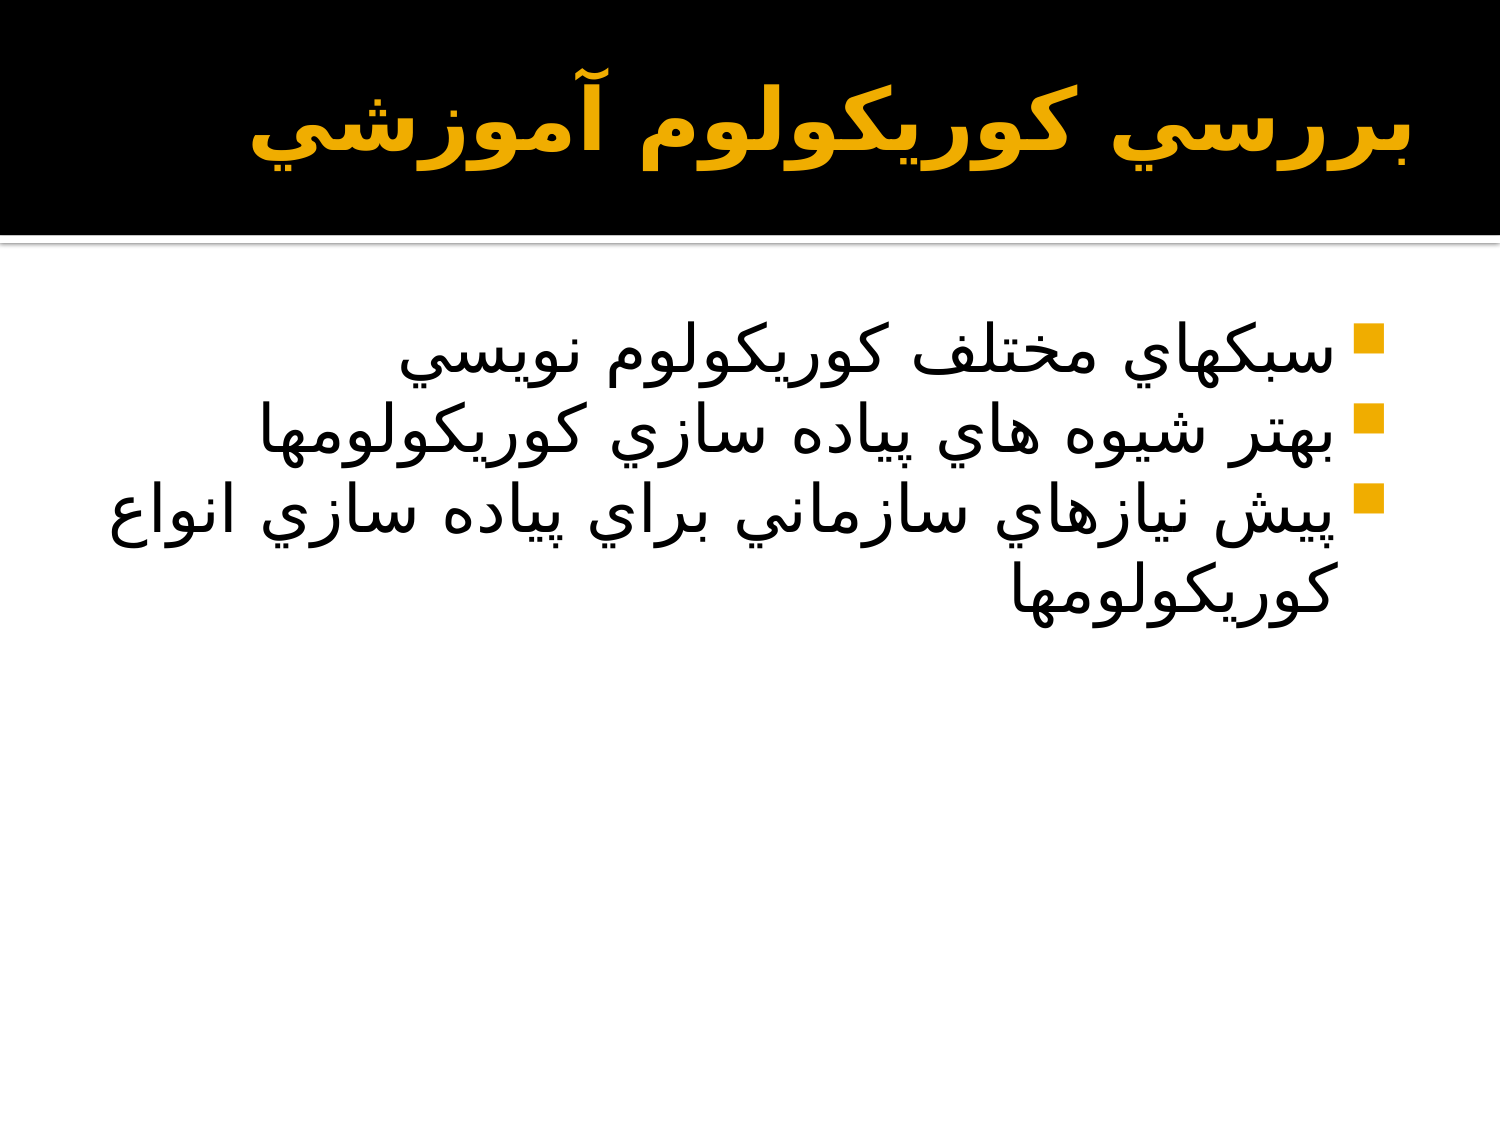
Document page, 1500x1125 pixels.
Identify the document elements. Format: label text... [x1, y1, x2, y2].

title بررسي كوريكولوم آموزشي [75, 54, 1425, 261]
list سبكهاي مختلف كوريكولوم نويسي بهتر شيوه هاي پياده سازي كوريكولومها پيش نيازهاي سازماني براي پياده سازي انواع كوريكولومها [74, 290, 1426, 1051]
